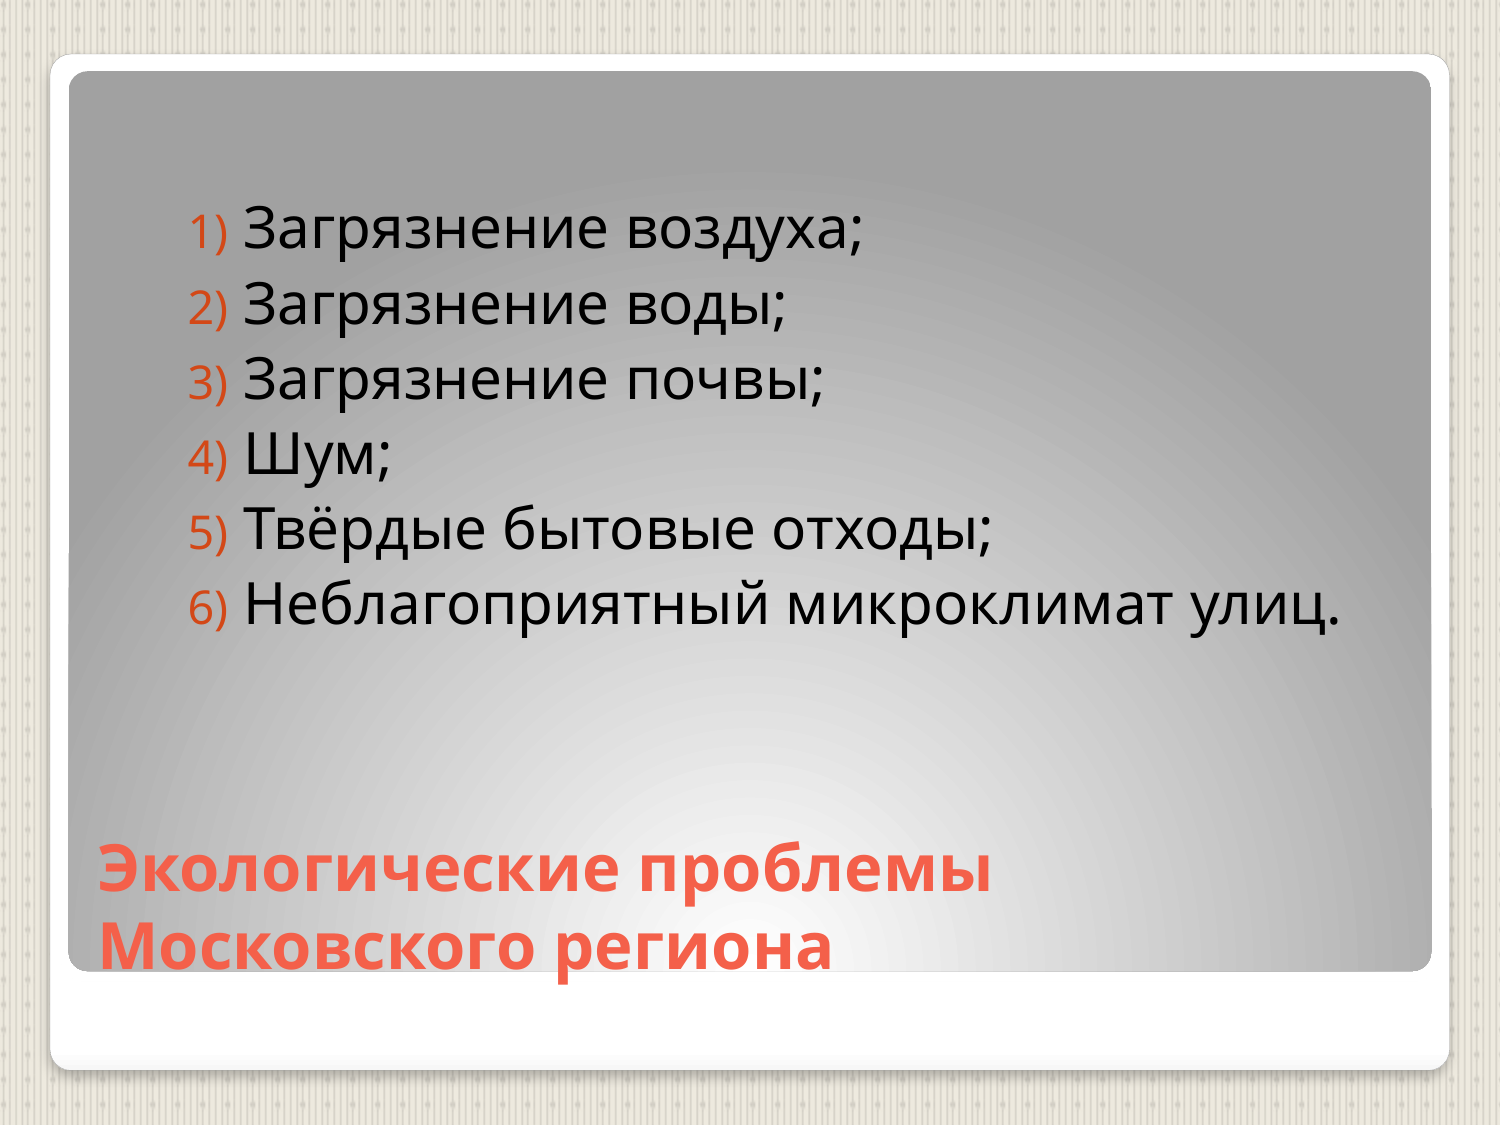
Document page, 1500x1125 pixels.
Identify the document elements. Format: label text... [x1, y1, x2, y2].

list Загрязнение воздуха; Загрязнение воды; Загрязнение почвы; Шум; Твёрдые бытовые отходы; Неблагоприятный микроклимат улиц. [157, 175, 1500, 1098]
title Экологические проблемы Московского региона [82, 817, 157, 991]
